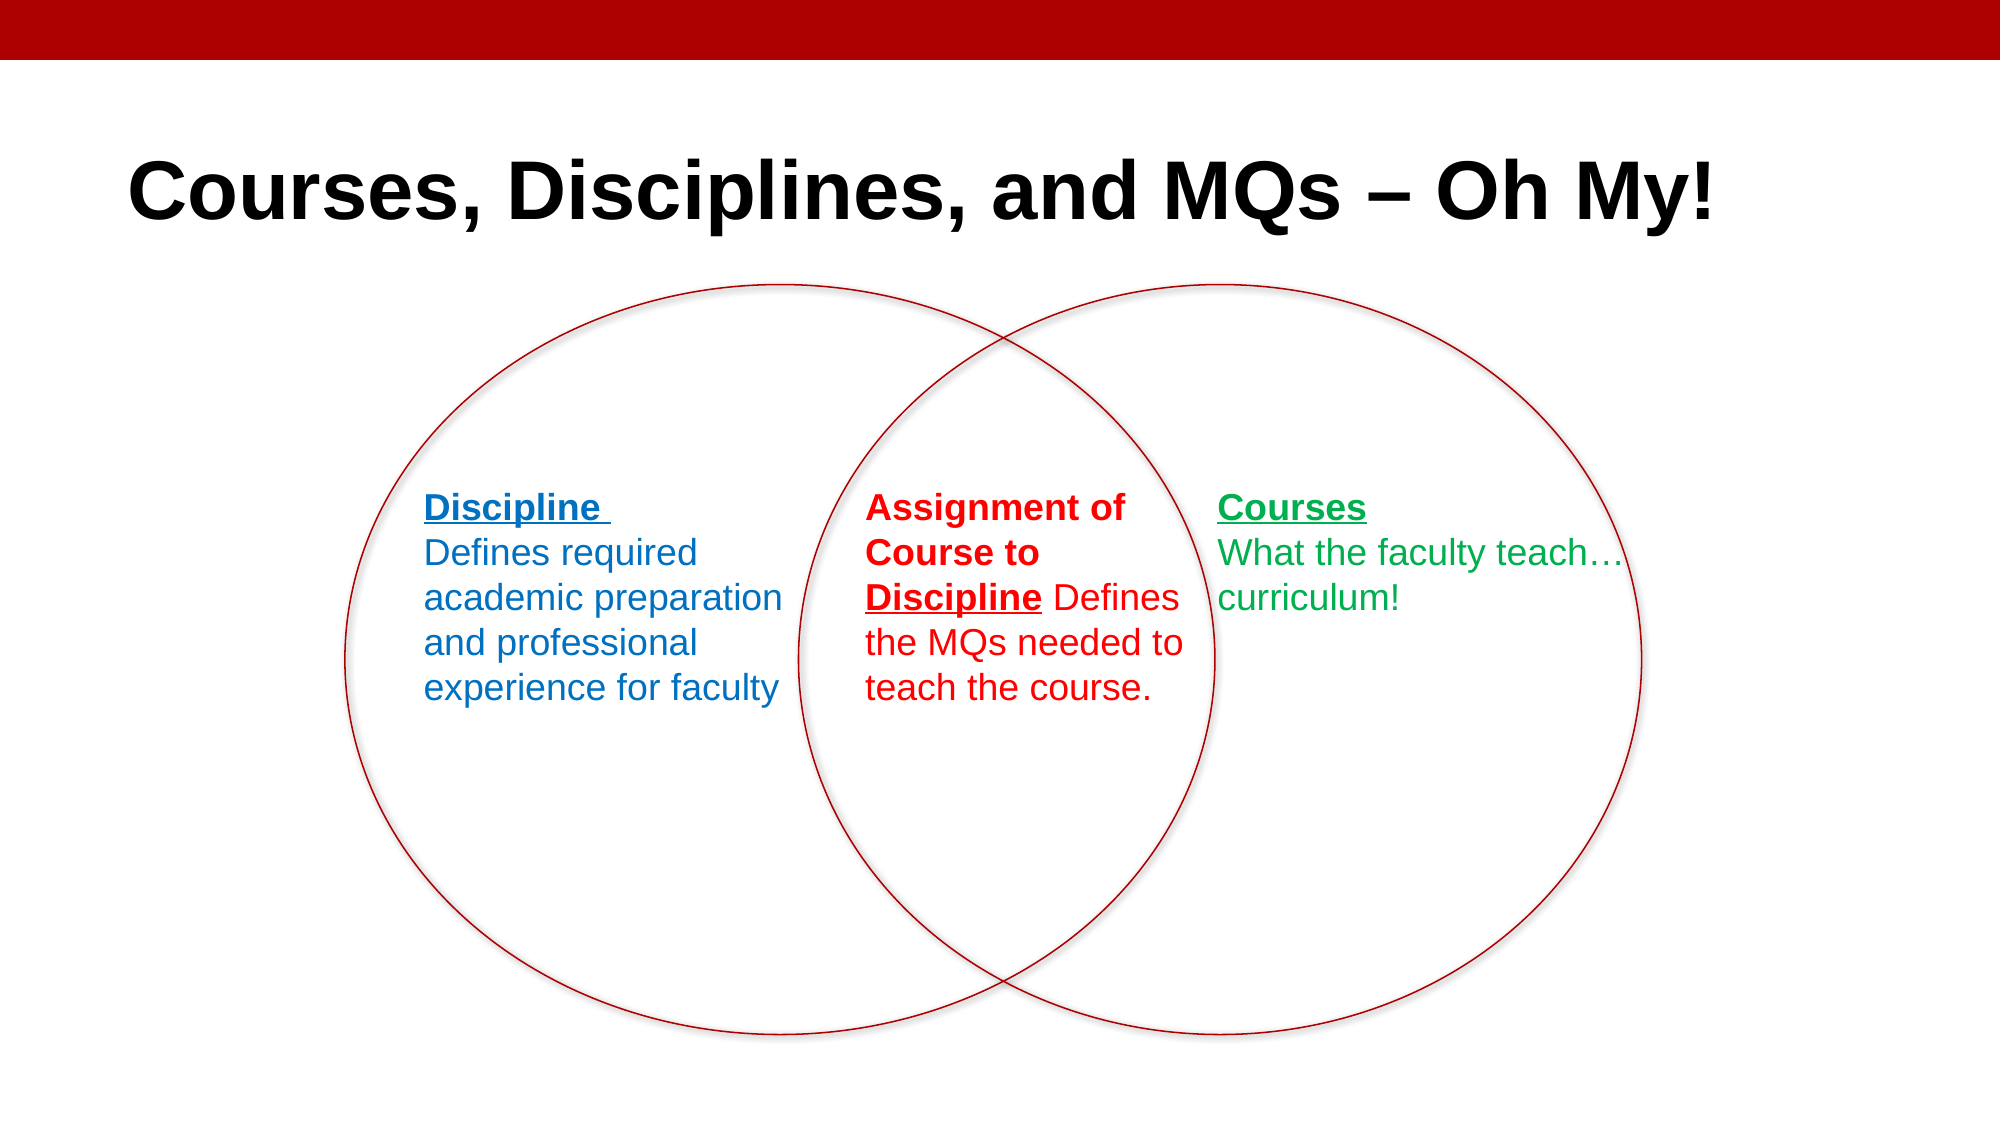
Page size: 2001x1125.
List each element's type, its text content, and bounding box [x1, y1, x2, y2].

text_box Assignment of Course to Discipline Defines the MQs needed to teach the course. [850, 475, 1203, 937]
text_box Courses What the faculty teach…curriculum! [1203, 475, 1681, 660]
text_box [428, 881, 996, 1035]
text_box [344, 284, 1001, 855]
text_box Courses, Disciplines, and MQs – Oh My! [112, 128, 1866, 245]
text_box Discipline Defines required academic preparation and professional experience for faculty [408, 475, 850, 881]
text_box [853, 284, 1588, 475]
text_box [936, 660, 1642, 1035]
